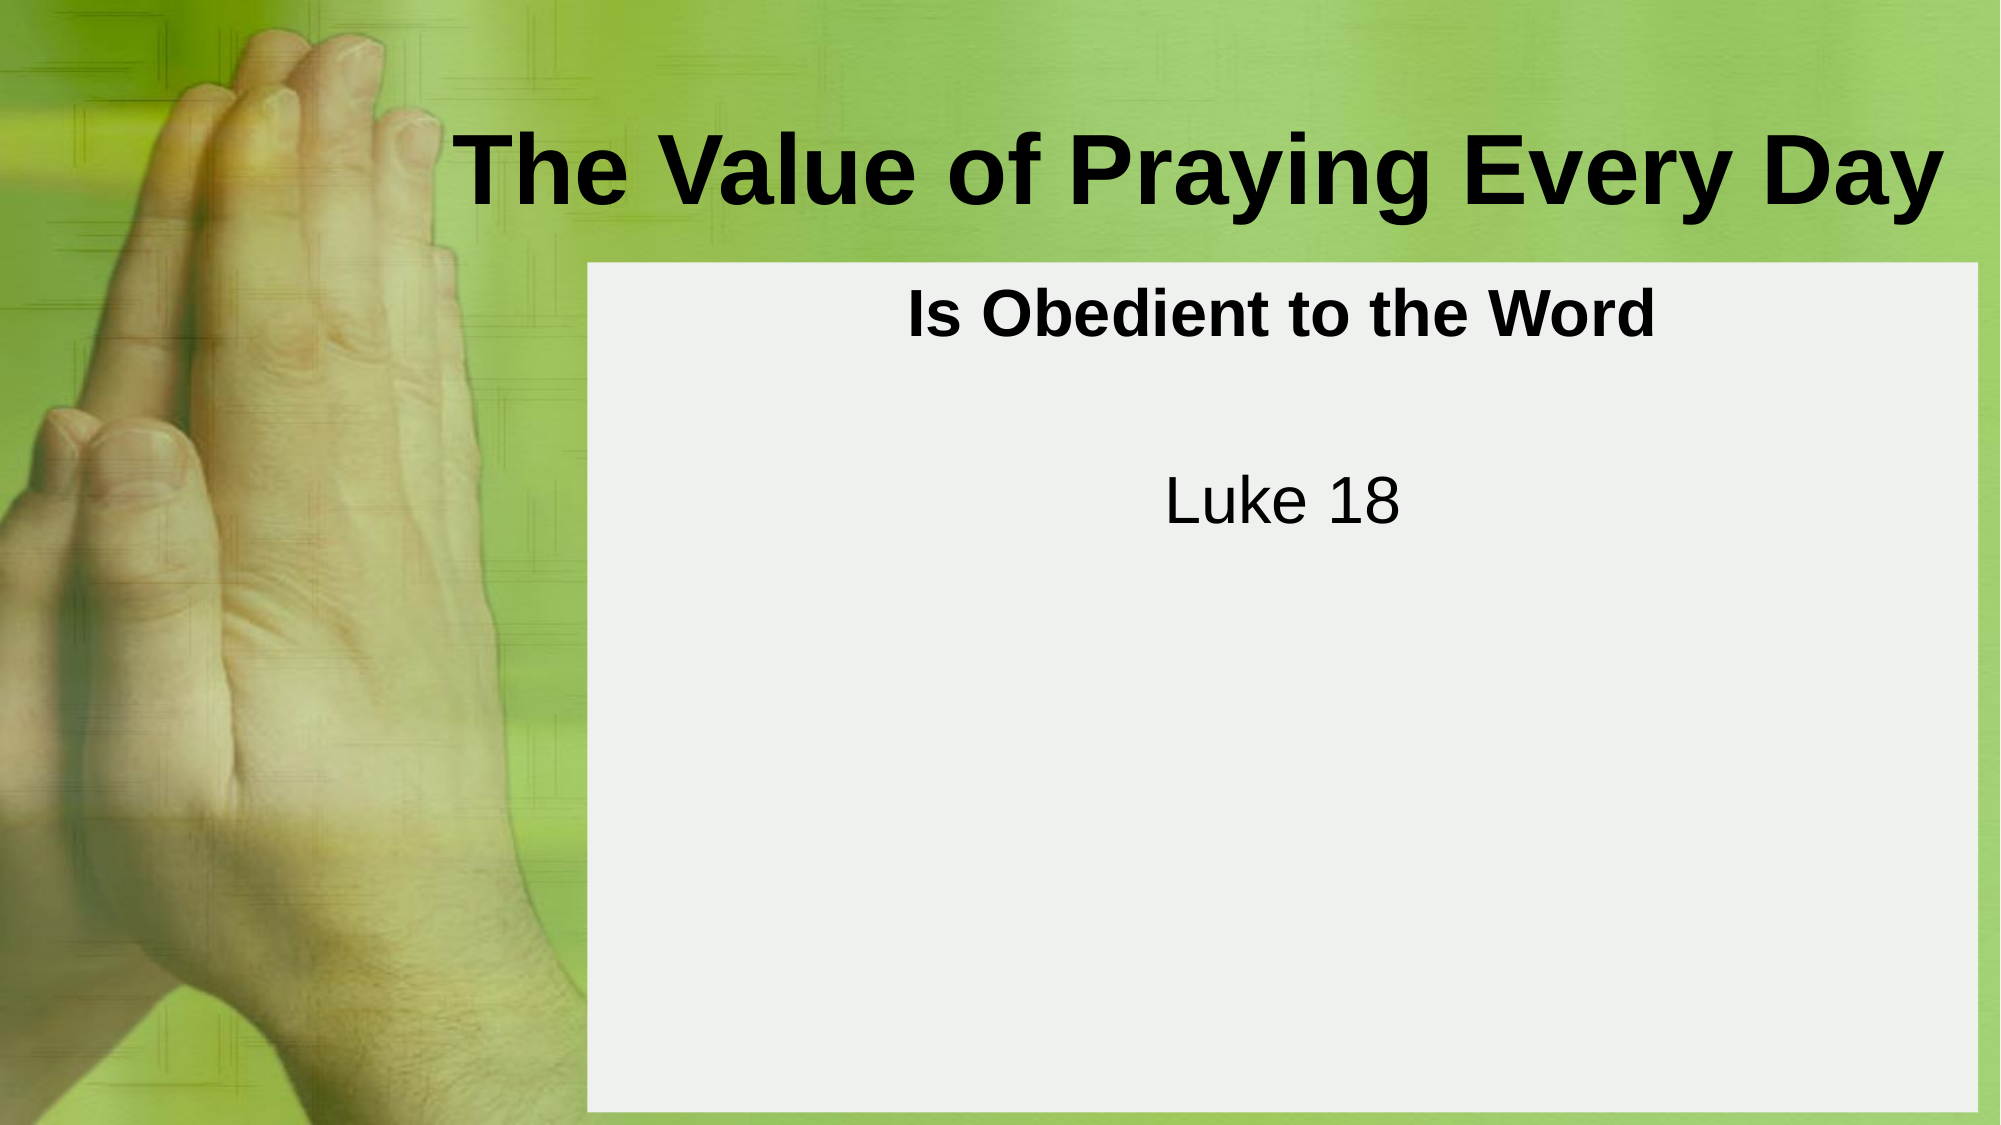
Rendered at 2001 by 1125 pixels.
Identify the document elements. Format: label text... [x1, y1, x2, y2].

picture [0, 0, 2001, 1125]
title The Value of Praying Every Day [437, 45, 1979, 233]
list Is Obedient to the Word Luke 18 [587, 262, 1979, 1113]
